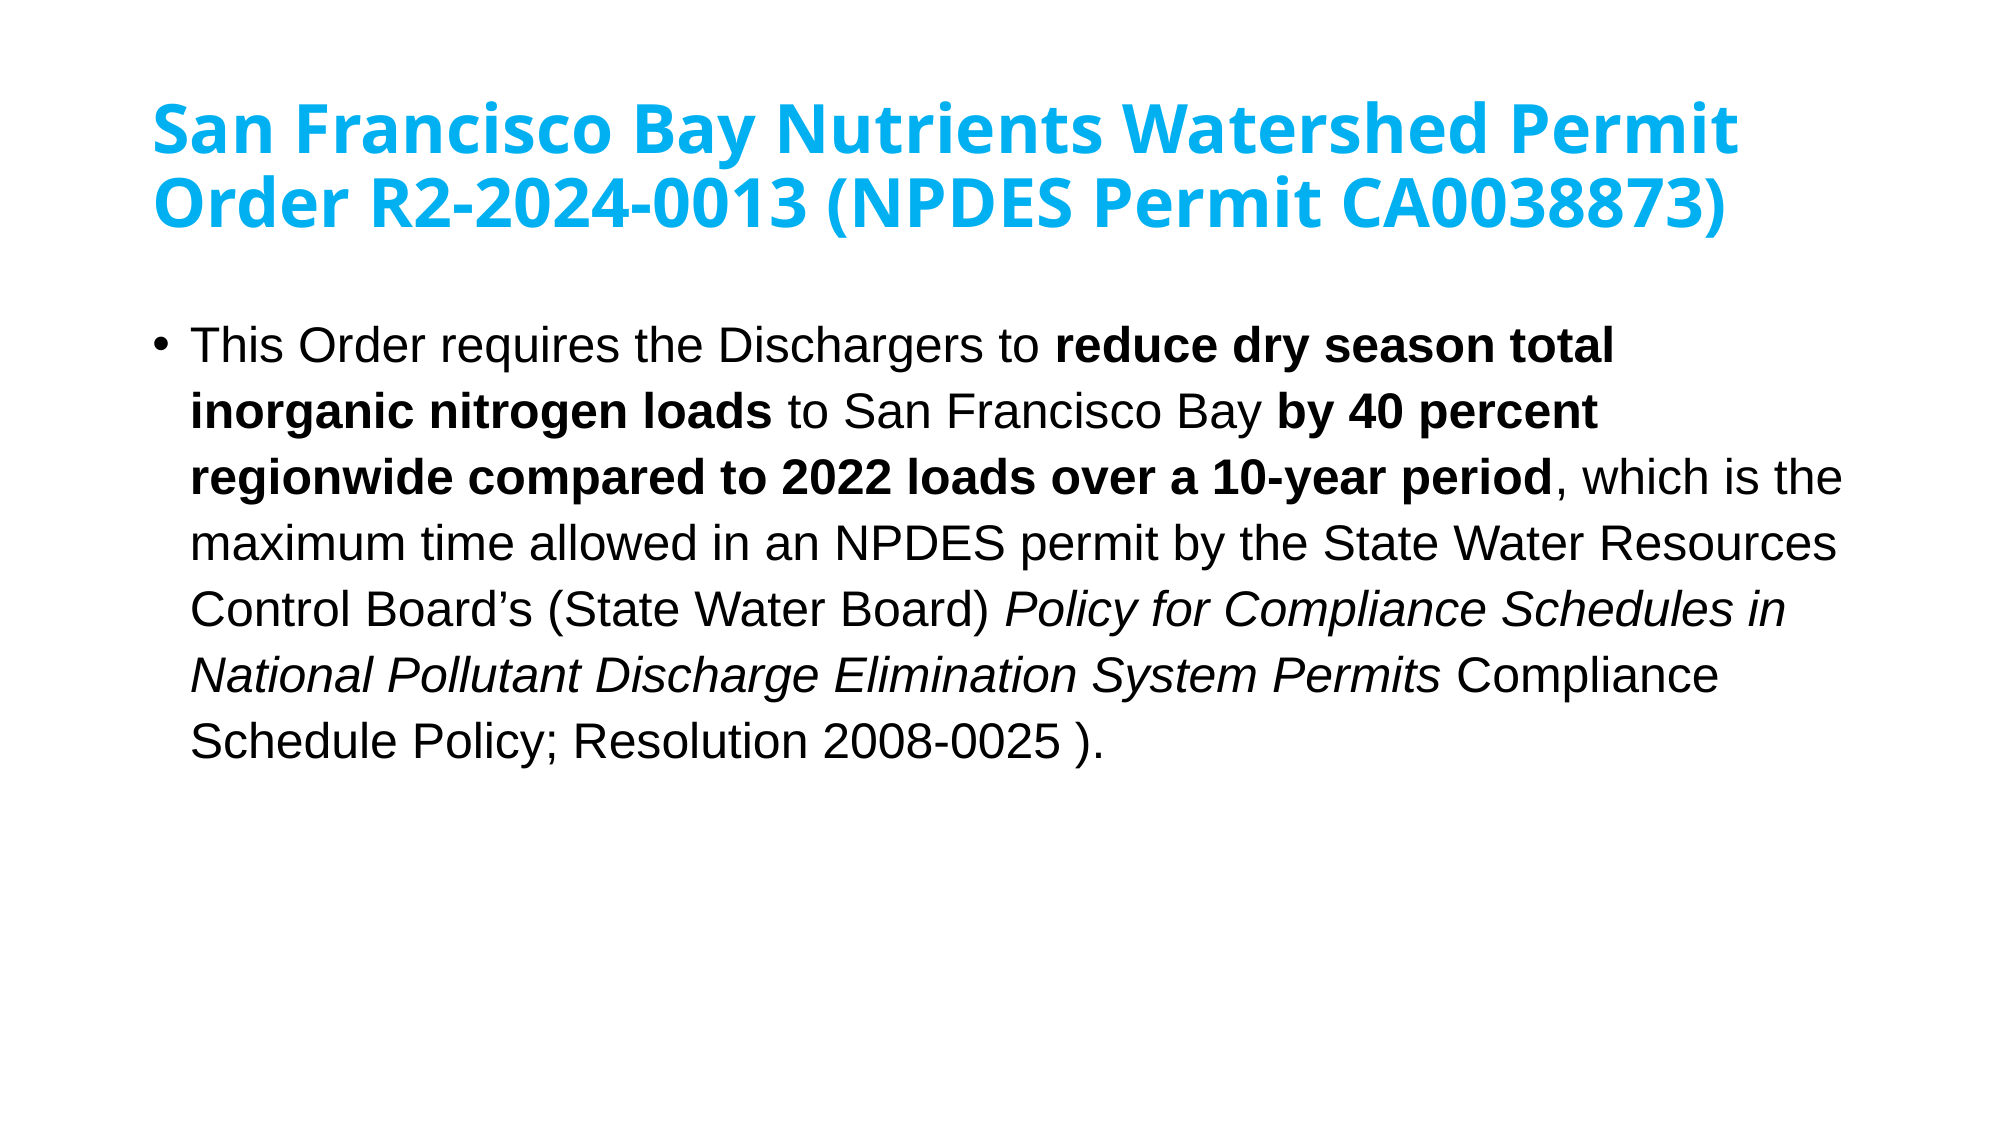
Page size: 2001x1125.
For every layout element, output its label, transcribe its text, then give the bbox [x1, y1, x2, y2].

title San Francisco Bay Nutrients Watershed Permit Order R2-2024-0013 (NPDES Permit CA0038873) [137, 59, 1863, 278]
list This Order requires the Dischargers to reduce dry season total inorganic nitrogen loads to San Francisco Bay by 40 percent regionwide compared to 2022 loads over a 10-year period, which is the maximum time allowed in an NPDES permit by the State Water Resources Control Board’s (State Water Board) Policy for Compliance Schedules in National Pollutant Discharge Elimination System Permits Compliance Schedule Policy; Resolution 2008-0025 ). [137, 299, 1863, 1014]
